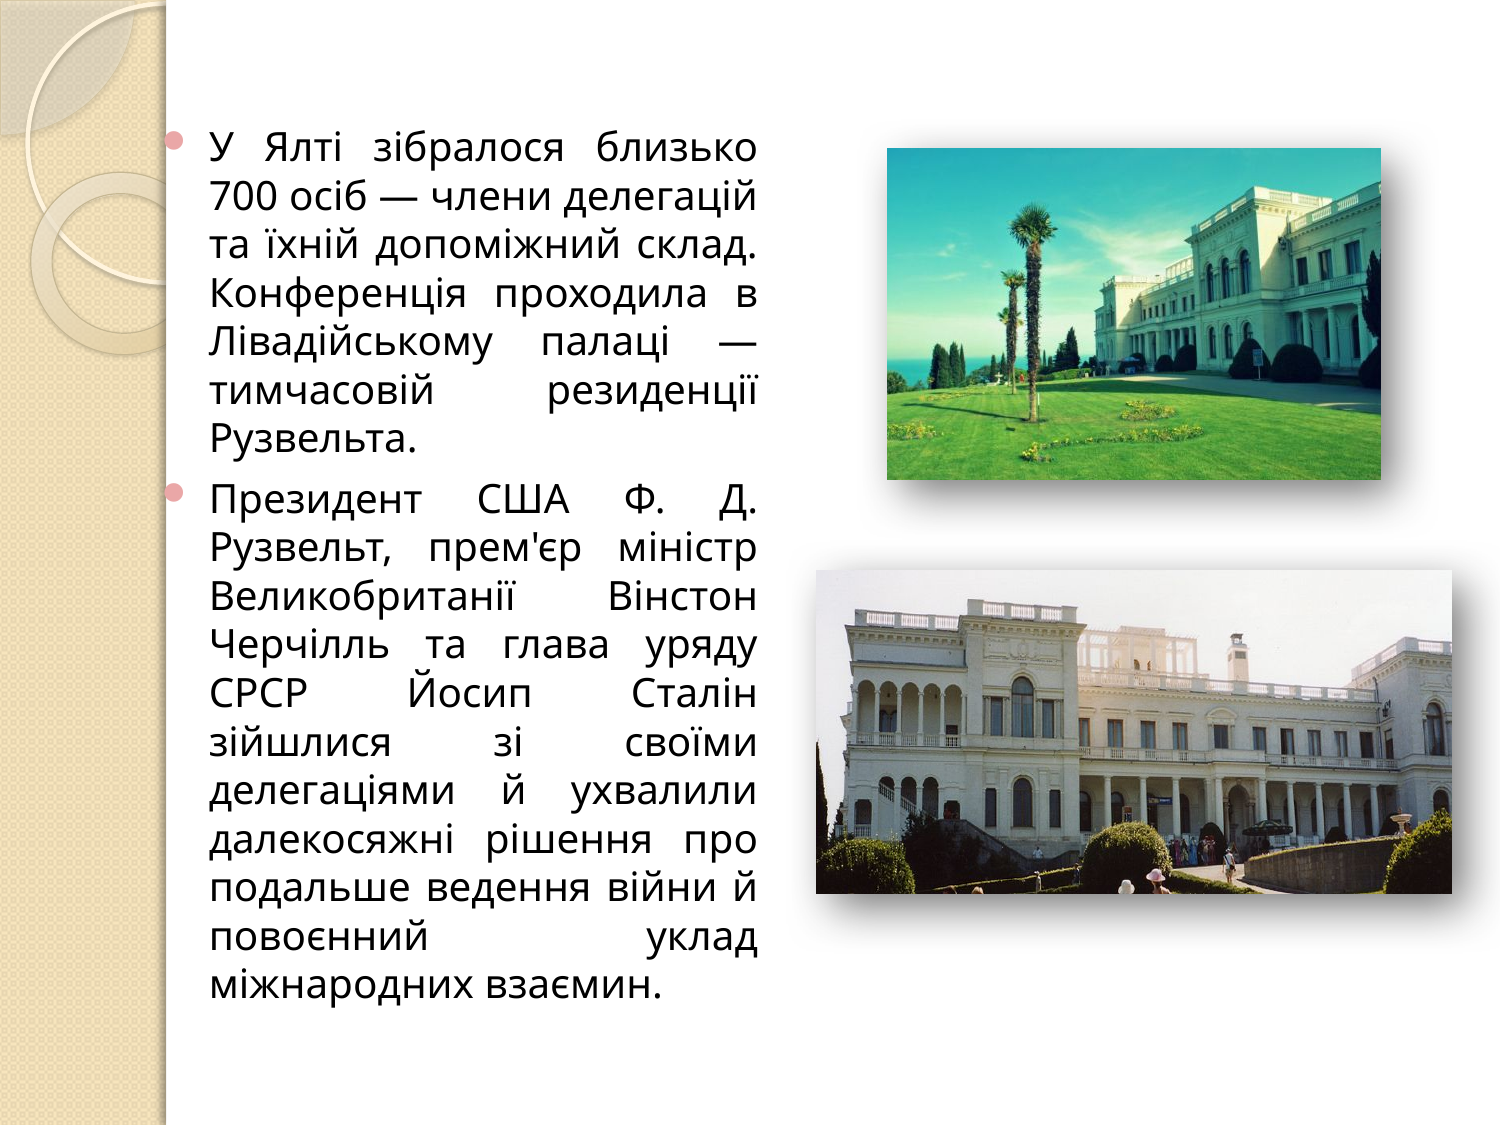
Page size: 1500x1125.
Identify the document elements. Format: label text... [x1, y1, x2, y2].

picture [816, 570, 1452, 894]
list У Ялті зібралося близько 700 осіб — члени делегацій та їхній допоміжний склад. Конференція проходила в Лівадійському палаці — тимчасовій резиденції Рузвельта. Президент США Ф. Д. Рузвельт, прем'єр міністр Великобританії Вінстон Черчілль та глава уряду СРСР Йосип Сталін зійшлися зі своїми делегаціями й ухвалили далекосяжні рішення про подальше ведення війни й повоєнний уклад міжнародних взаємин. [135, 113, 774, 1071]
picture [886, 148, 1381, 481]
